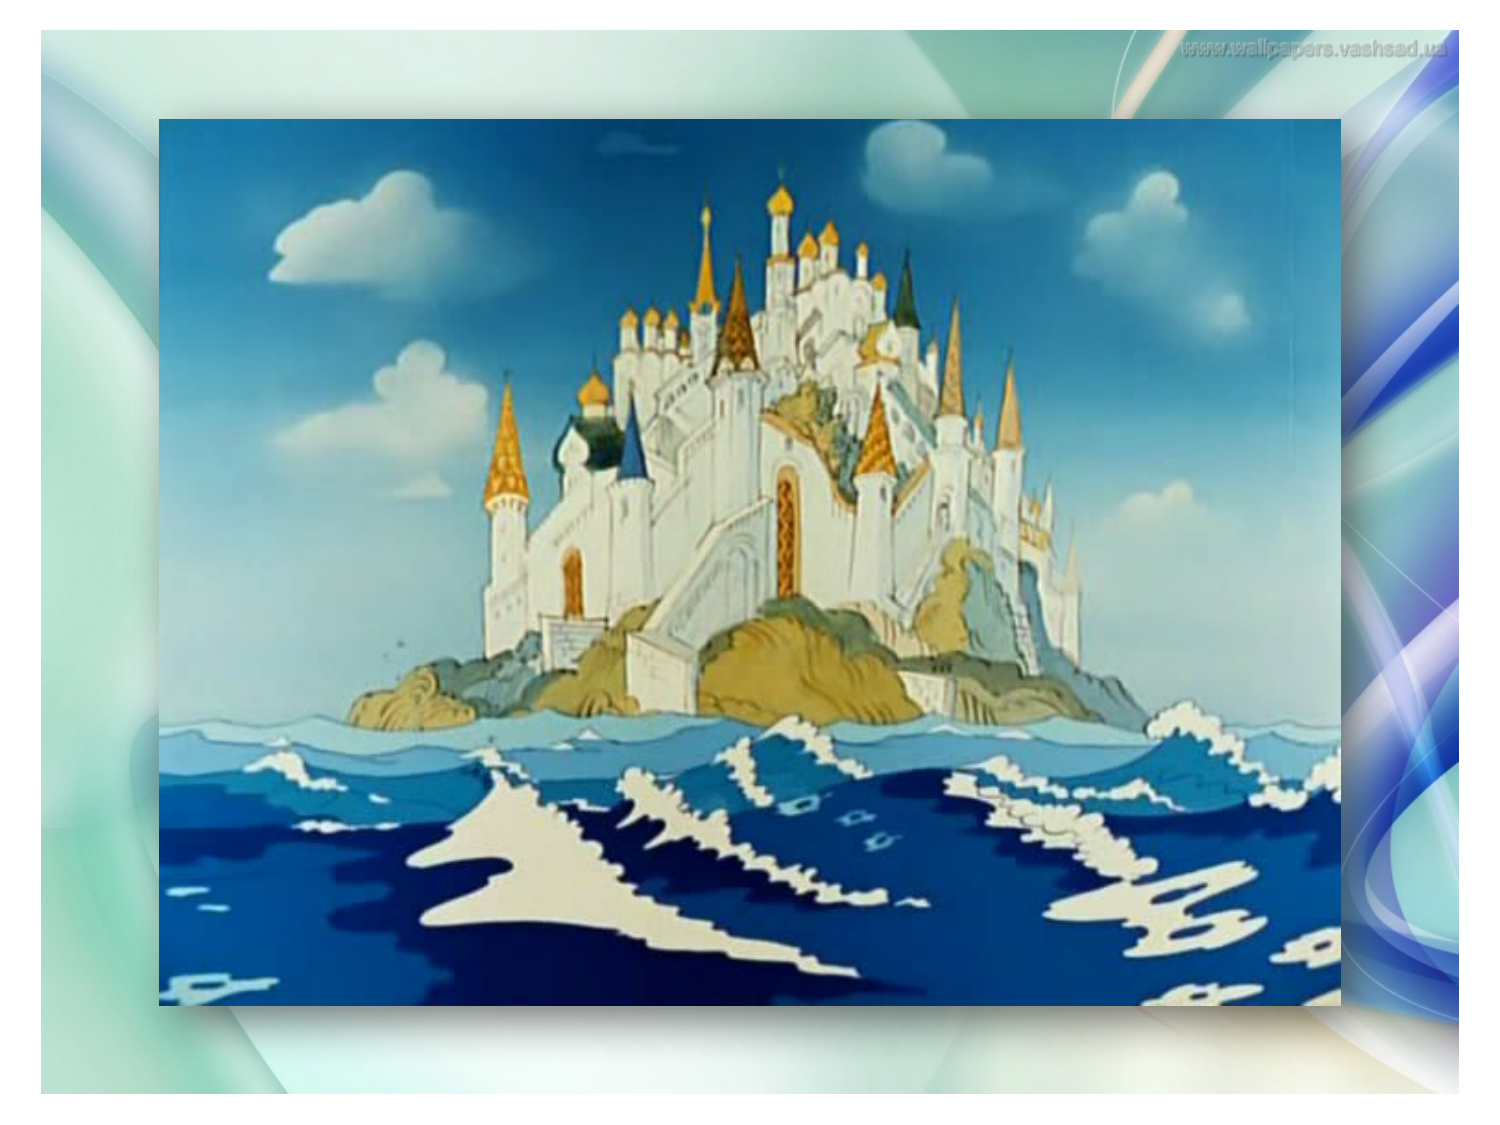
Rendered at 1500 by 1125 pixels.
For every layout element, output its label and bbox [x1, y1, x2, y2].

picture [41, 30, 1459, 1095]
